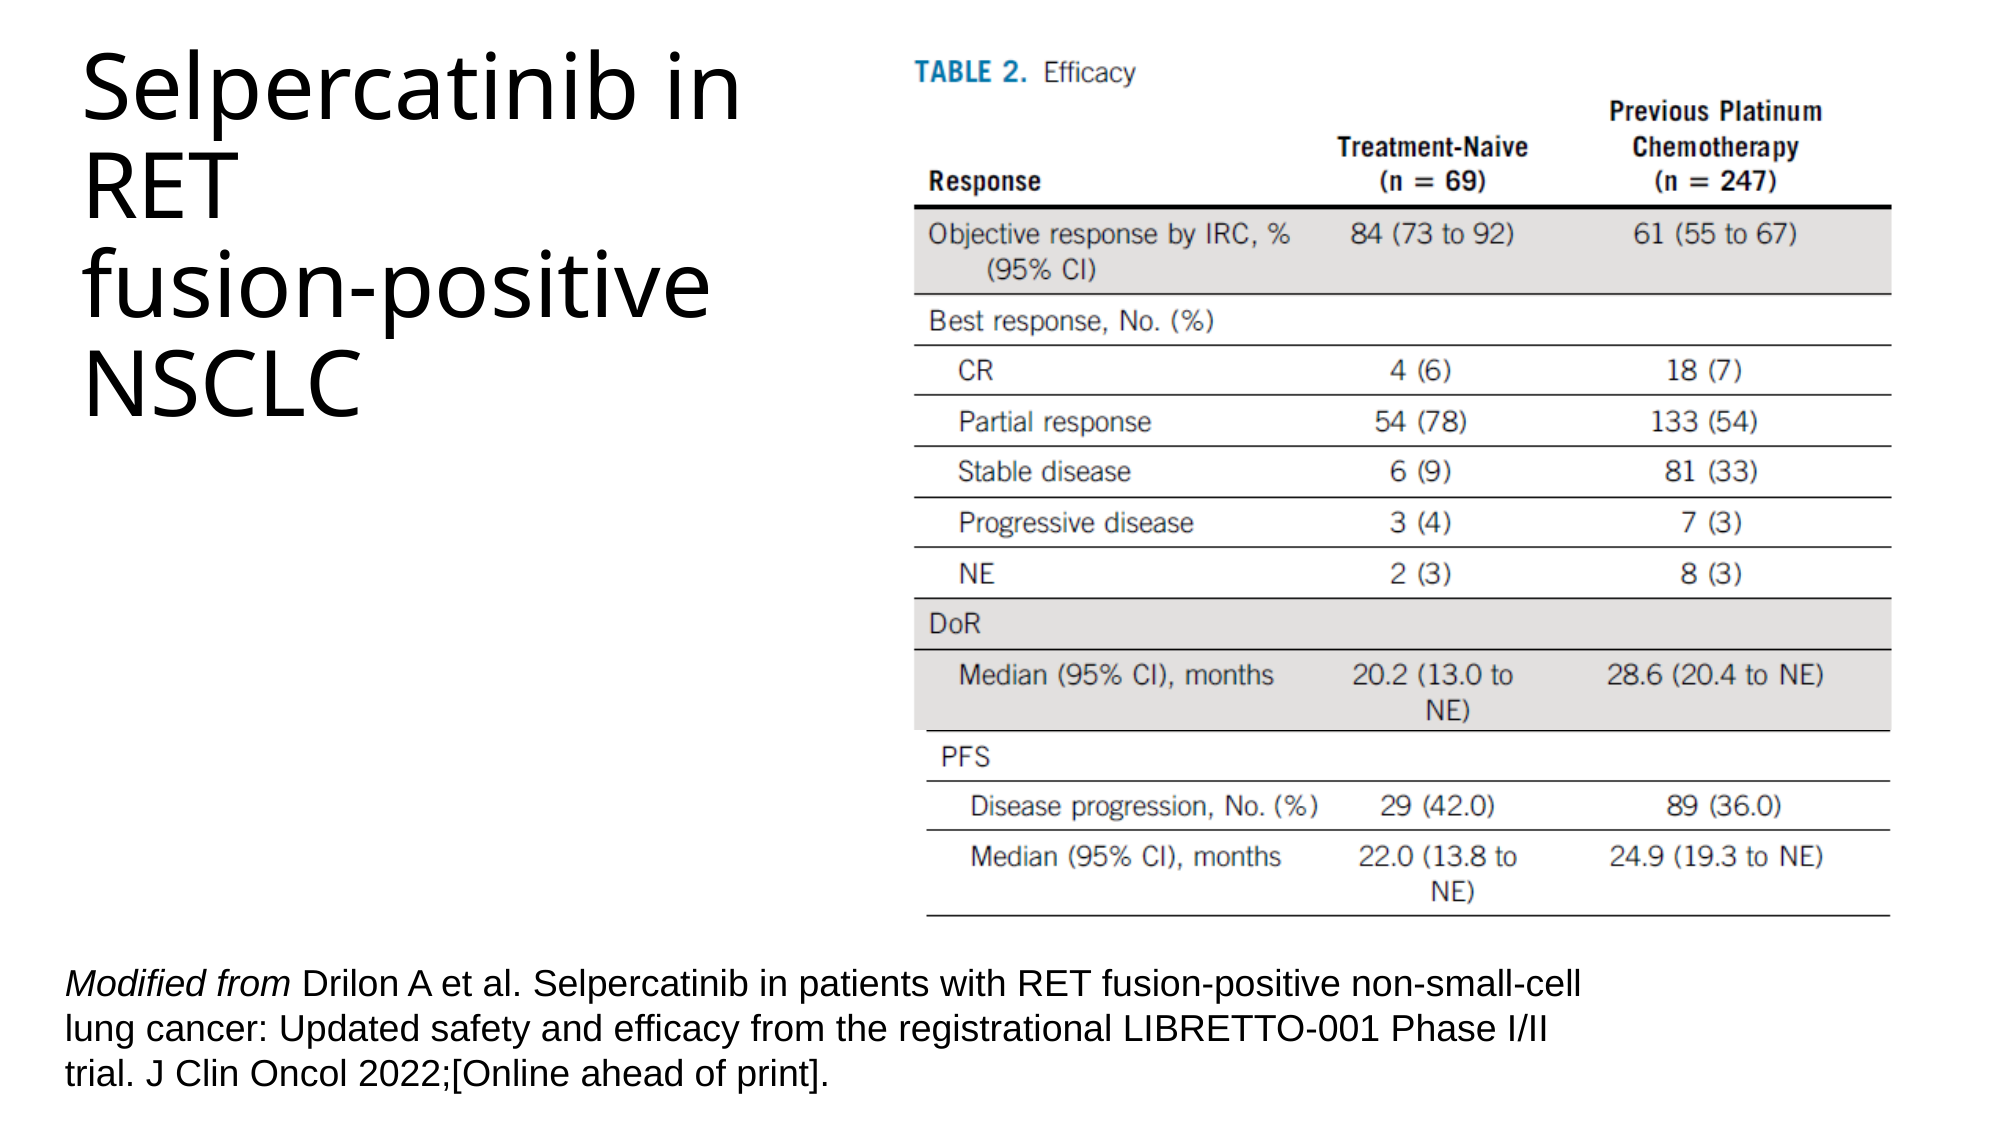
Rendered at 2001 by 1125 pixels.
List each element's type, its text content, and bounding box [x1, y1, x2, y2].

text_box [901, 45, 1909, 918]
title Selpercatinib in RET fusion-positive NSCLC [66, 59, 901, 416]
text_box Modified from Drilon A et al. Selpercatinib in patients with RET fusion-positive non-small-cell lung cancer: Updated safety and efficacy from the registrational LIBRETTO-001 Phase I/II trial. J Clin Oncol 2022;[Online ahead of print]. [49, 951, 1638, 1102]
